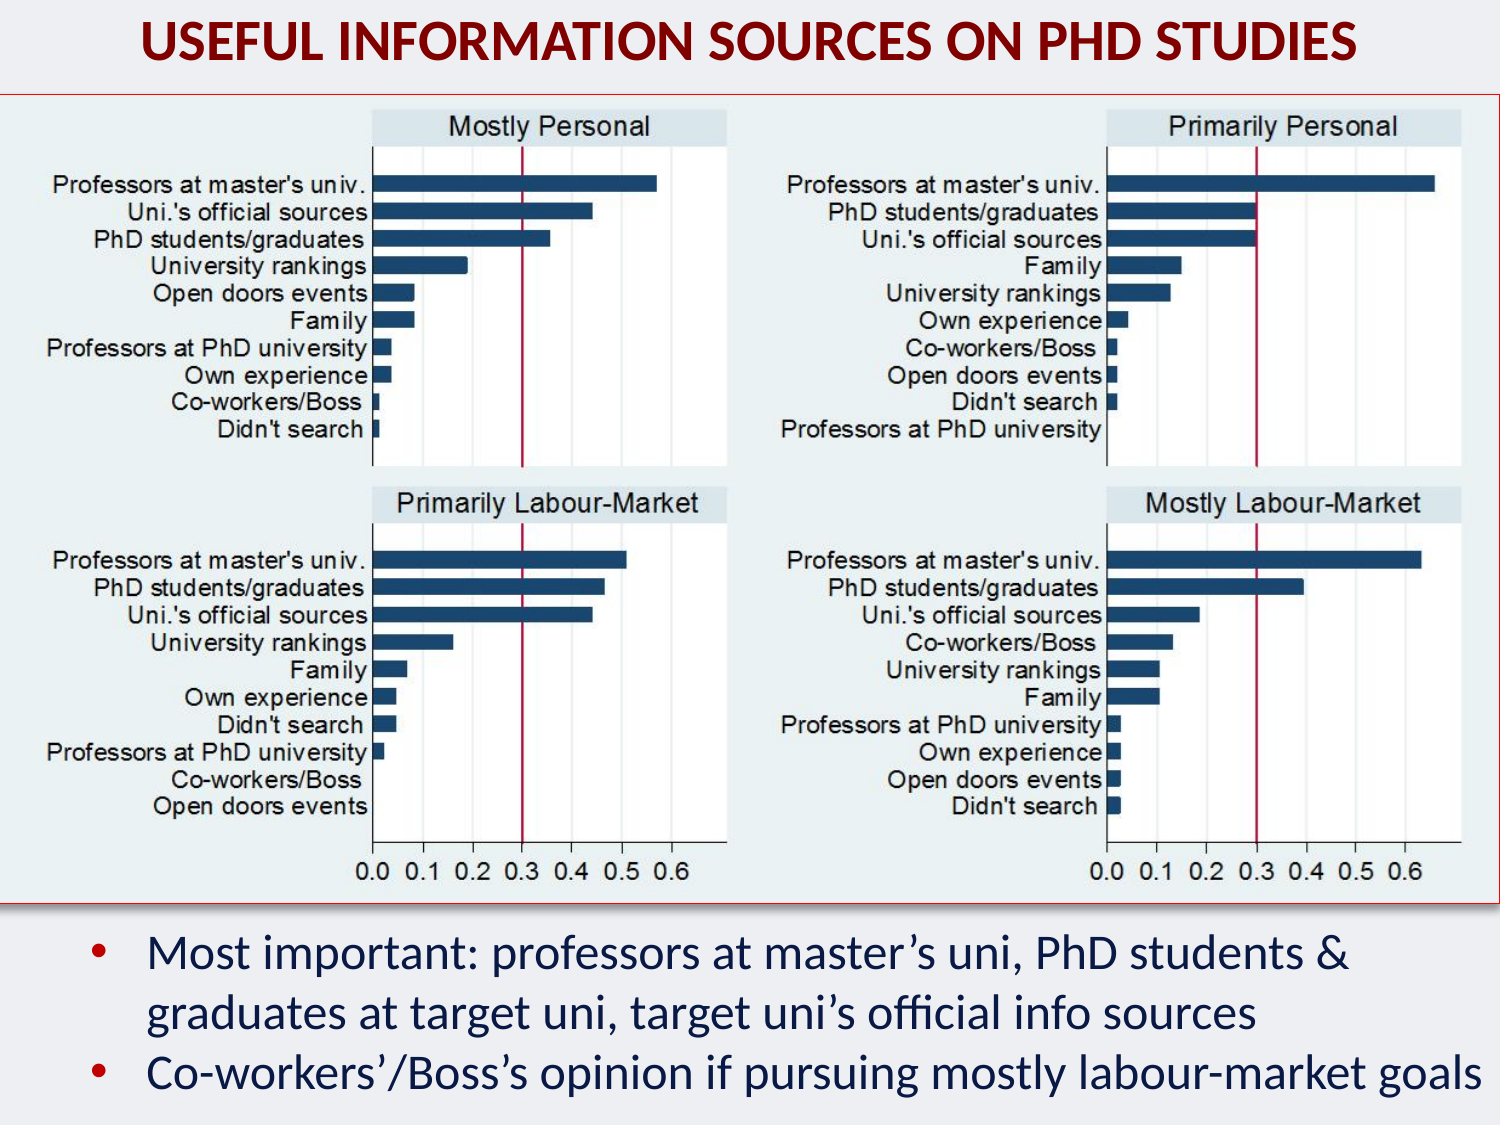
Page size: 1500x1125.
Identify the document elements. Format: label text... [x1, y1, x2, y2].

picture [0, 93, 1500, 904]
list Most important: professors at master’s uni, PhD students & graduates at target uni, target uni’s official info sources Co-workers’/Boss’s opinion if pursuing mostly labour-market goals [75, 912, 1500, 1113]
title USEFUL INFORMATION SOURCES ON PHD STUDIES [0, 0, 1500, 93]
